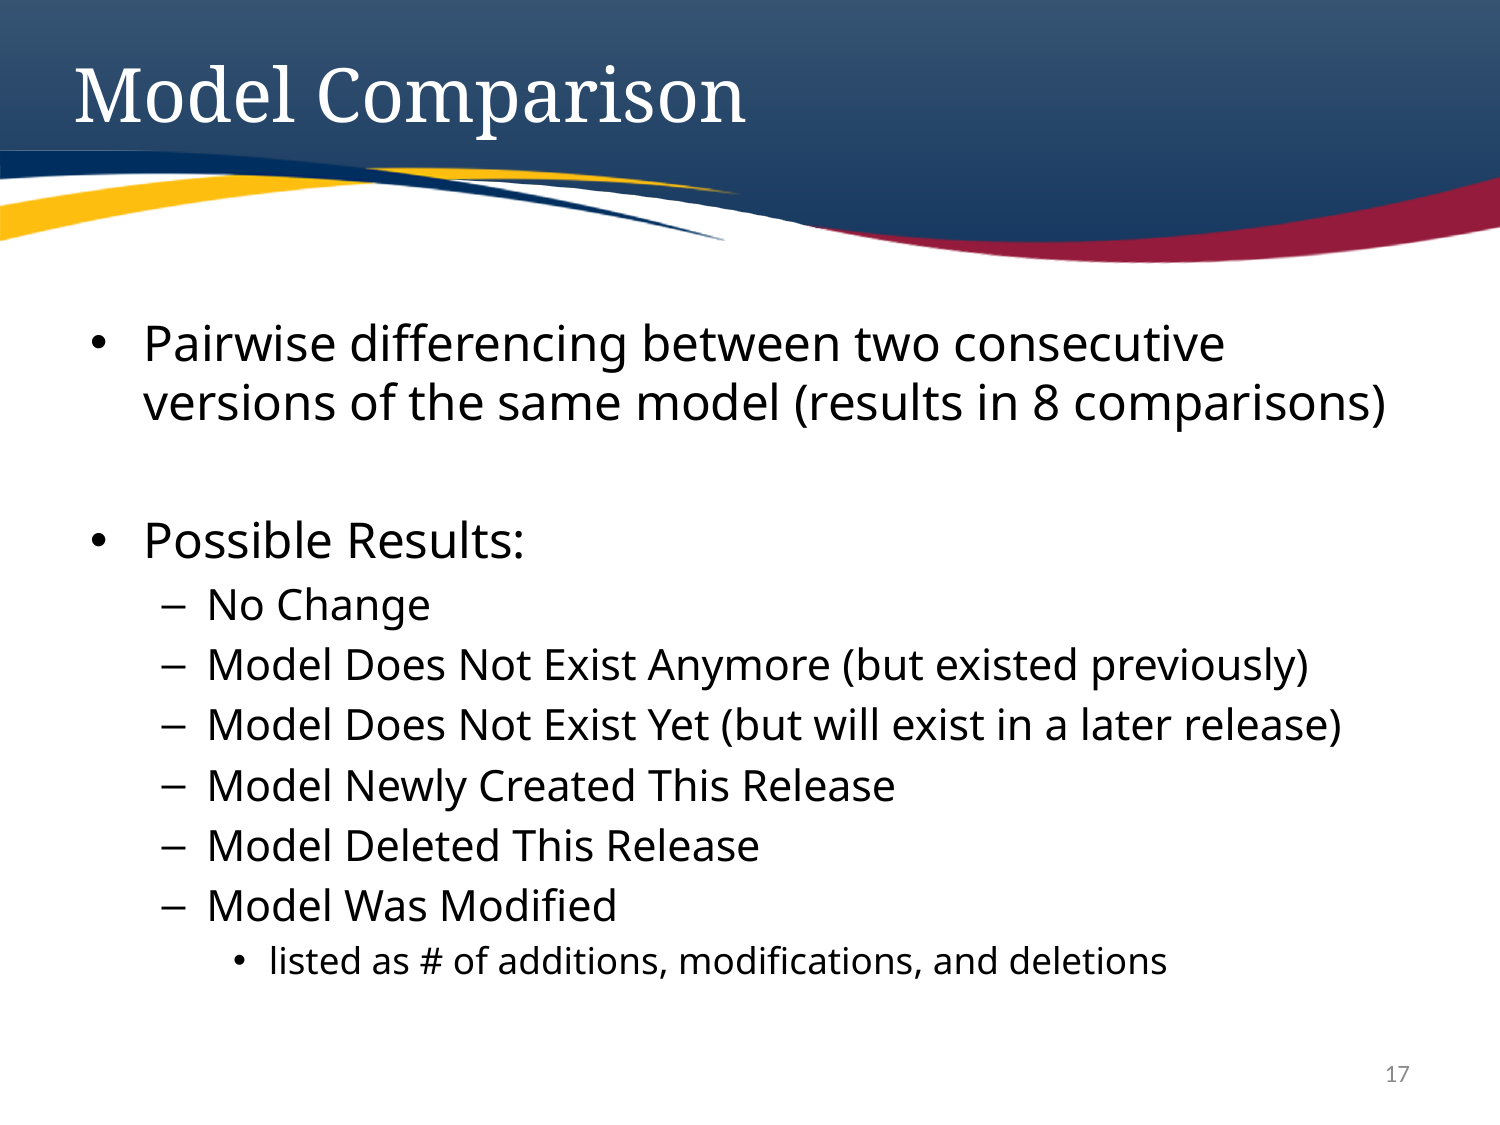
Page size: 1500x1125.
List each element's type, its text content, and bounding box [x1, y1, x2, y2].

list Pairwise differencing between two consecutive versions of the same model (results in 8 comparisons) Possible Results: No Change Model Does Not Exist Anymore (but existed previously) Model Does Not Exist Yet (but will exist in a later release) Model Newly Created This Release Model Deleted This Release Model Was Modified listed as # of additions, modifications, and deletions [75, 304, 1425, 1005]
picture [0, 126, 1500, 318]
title Model Comparison [58, 27, 1461, 159]
slide_number 17 [1074, 1042, 1425, 1103]
